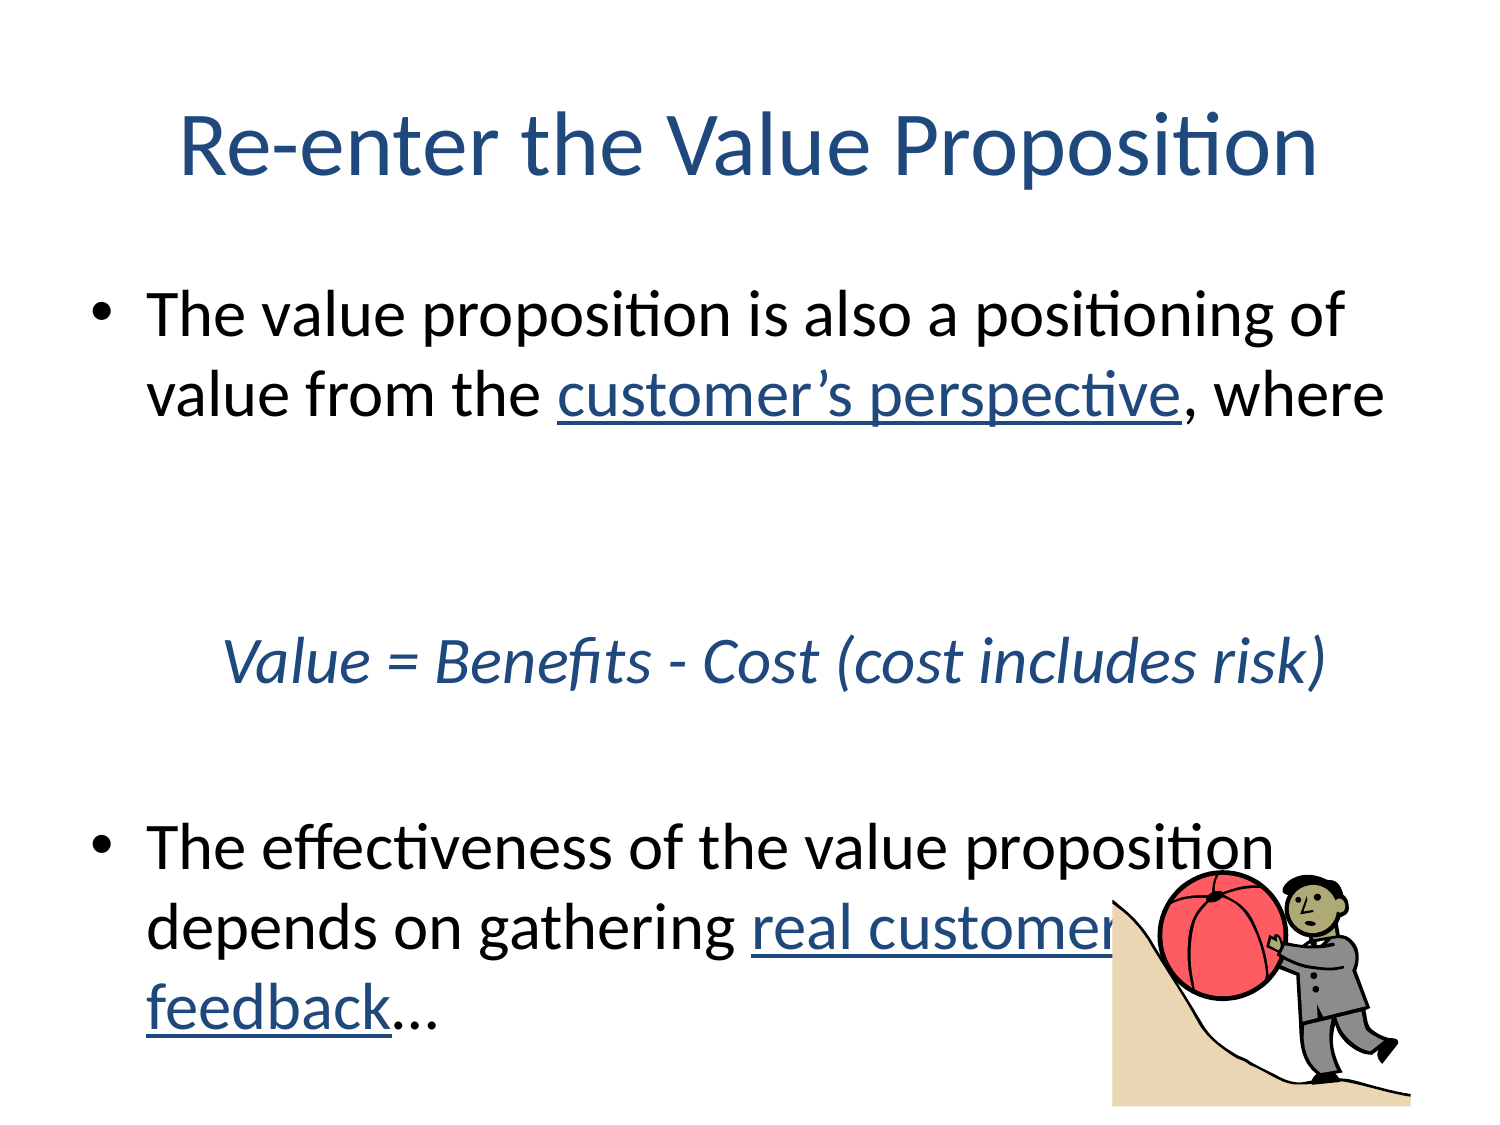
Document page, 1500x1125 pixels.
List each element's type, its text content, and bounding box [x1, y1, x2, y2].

title Re-enter the Value Proposition [75, 45, 1425, 233]
picture [1112, 862, 1411, 1107]
list The value proposition is also a positioning of value from the customer’s perspective, where Value = Benefits - Cost (cost includes risk) The effectiveness of the value proposition depends on gathering real customer feedback… [75, 262, 1425, 1005]
